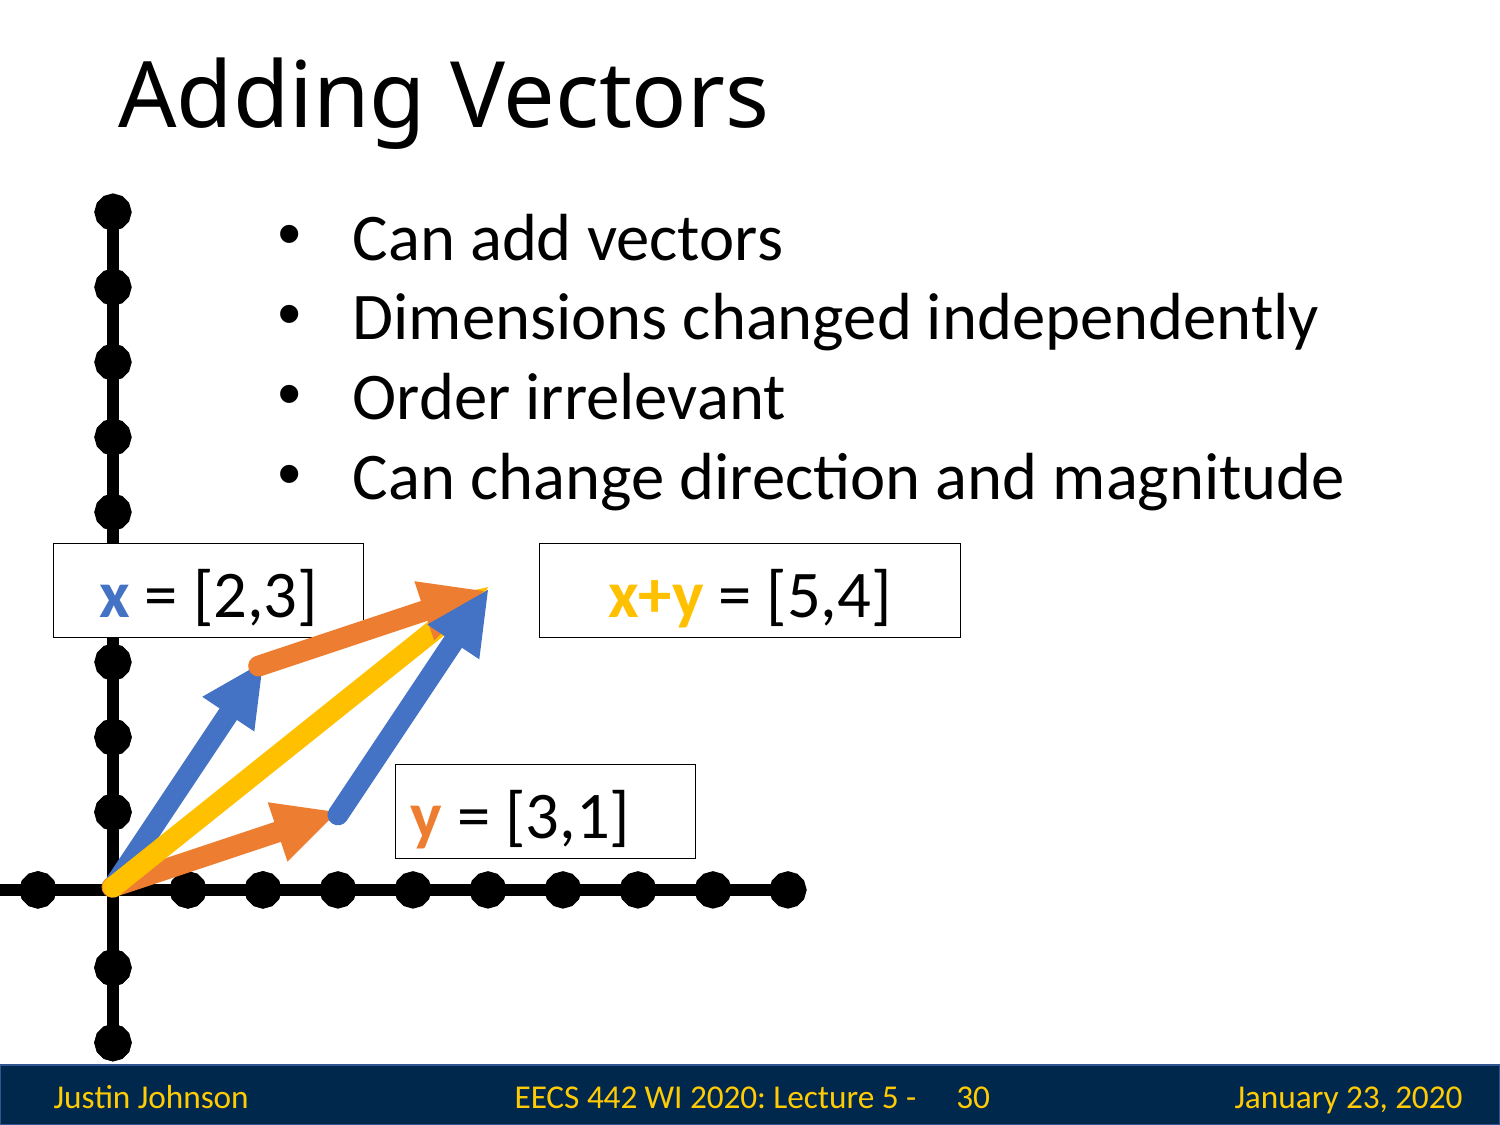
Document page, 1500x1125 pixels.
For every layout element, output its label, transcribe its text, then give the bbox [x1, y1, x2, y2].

text_box Can add vectors Dimensions changed independently Order irrelevant Can change direction and magnitude [262, 185, 1500, 521]
text_box x+y = [5,4] [788, 543, 961, 638]
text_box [112, 587, 488, 888]
slide_number 30 [900, 1065, 1032, 1125]
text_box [112, 212, 788, 890]
text_box x = [2,3] [53, 543, 112, 638]
title Adding Vectors [103, 29, 1397, 165]
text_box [258, 590, 337, 666]
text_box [337, 589, 488, 815]
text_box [0, 889, 113, 1043]
